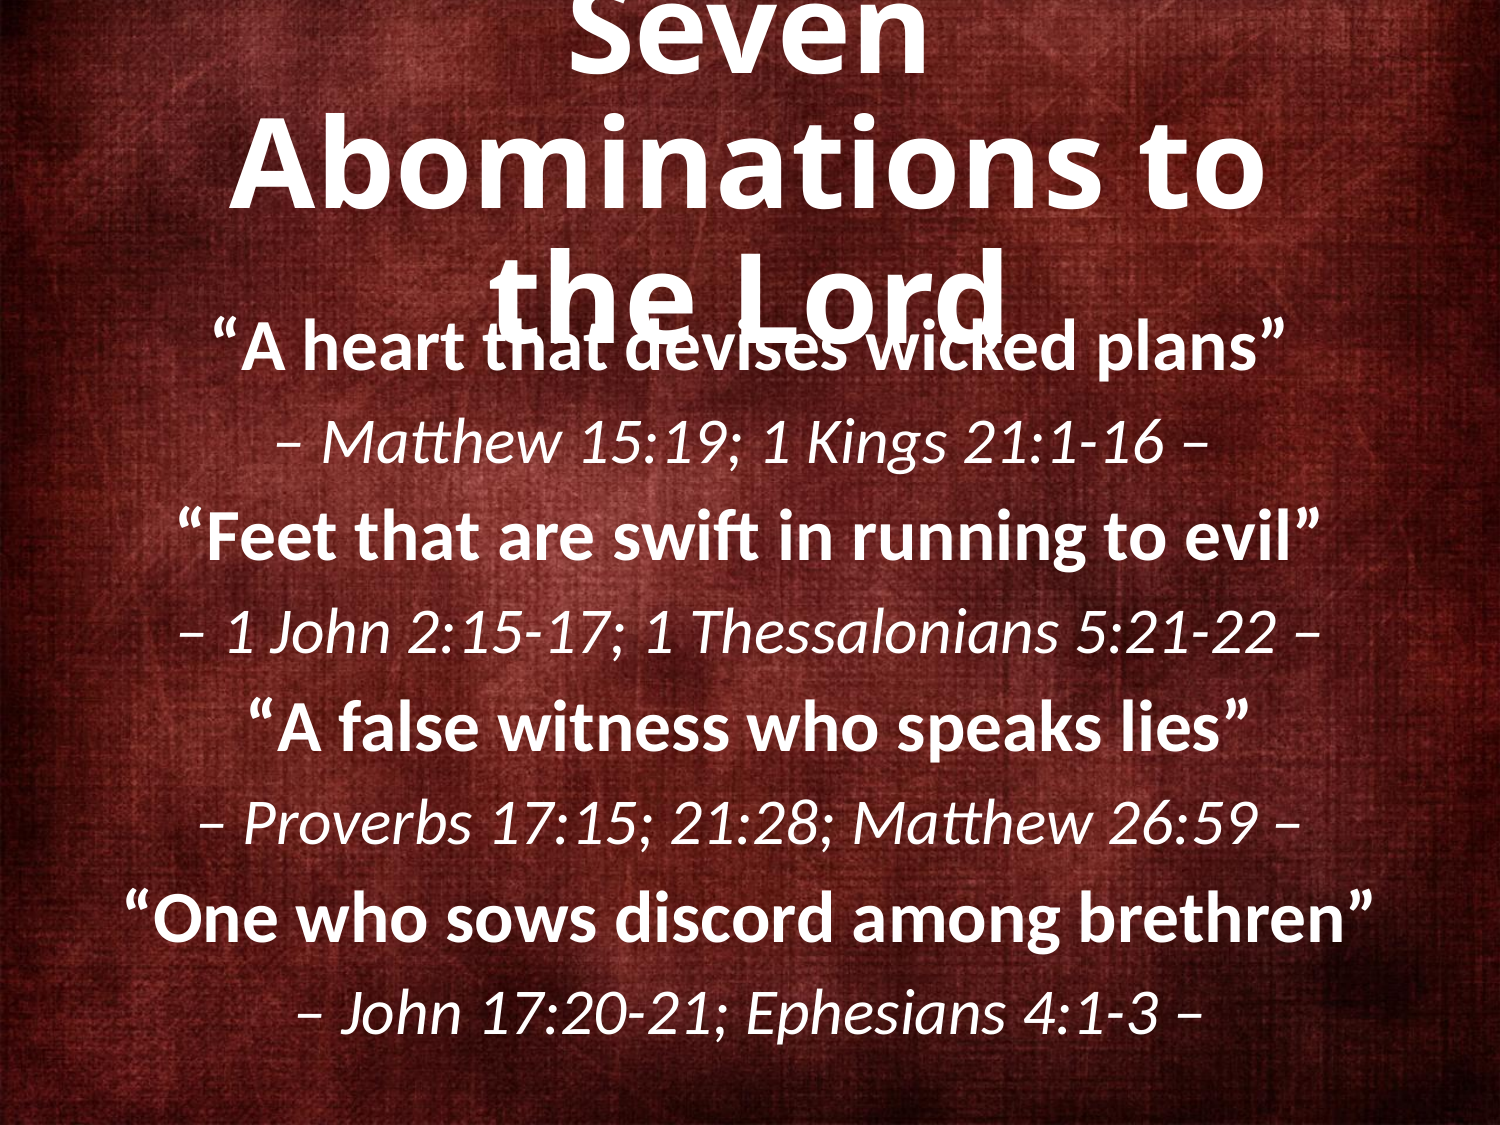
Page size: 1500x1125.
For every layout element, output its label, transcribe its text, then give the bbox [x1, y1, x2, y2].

list “A heart that devises wicked plans” – Matthew 15:19; 1 Kings 21:1-16 – “Feet that are swift in running to evil” – 1 John 2:15-17; 1 Thessalonians 5:21-22 – “A false witness who speaks lies” – Proverbs 17:15; 21:28; Matthew 26:59 – “One who sows discord among brethren” – John 17:20-21; Ephesians 4:1-3 – [103, 299, 1397, 1085]
title Seven Abominations to the Lord [103, 59, 1397, 278]
picture [0, 0, 1500, 1125]
